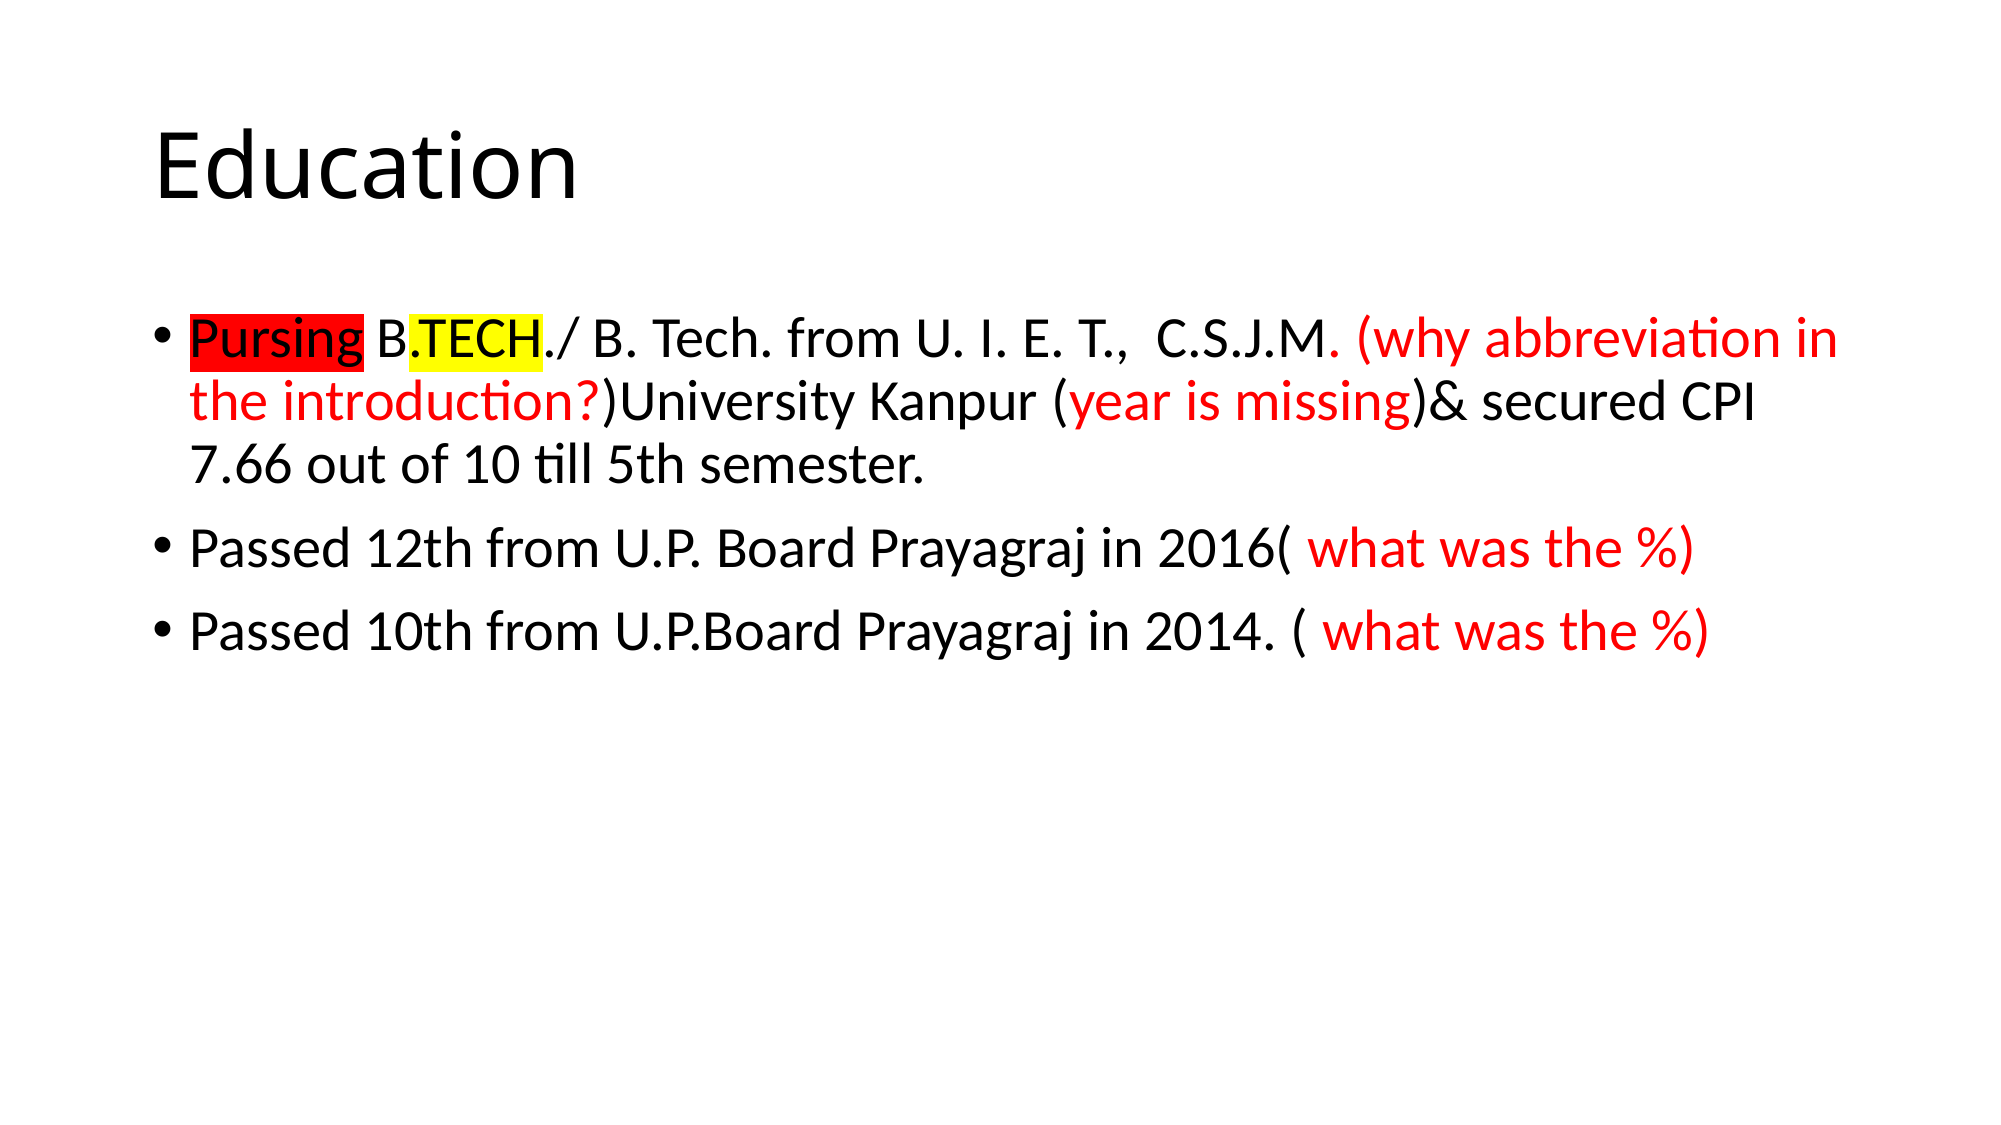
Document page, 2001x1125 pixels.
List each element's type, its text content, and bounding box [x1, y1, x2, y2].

title Education [137, 59, 1863, 278]
list Pursing B.TECH./ B. Tech. from U. I. E. T., C.S.J.M. (why abbreviation in the introduction?)University Kanpur (year is missing)& secured CPI 7.66 out of 10 till 5th semester. Passed 12th from U.P. Board Prayagraj in 2016( what was the %) Passed 10th from U.P.Board Prayagraj in 2014. ( what was the %) [137, 299, 1863, 1014]
